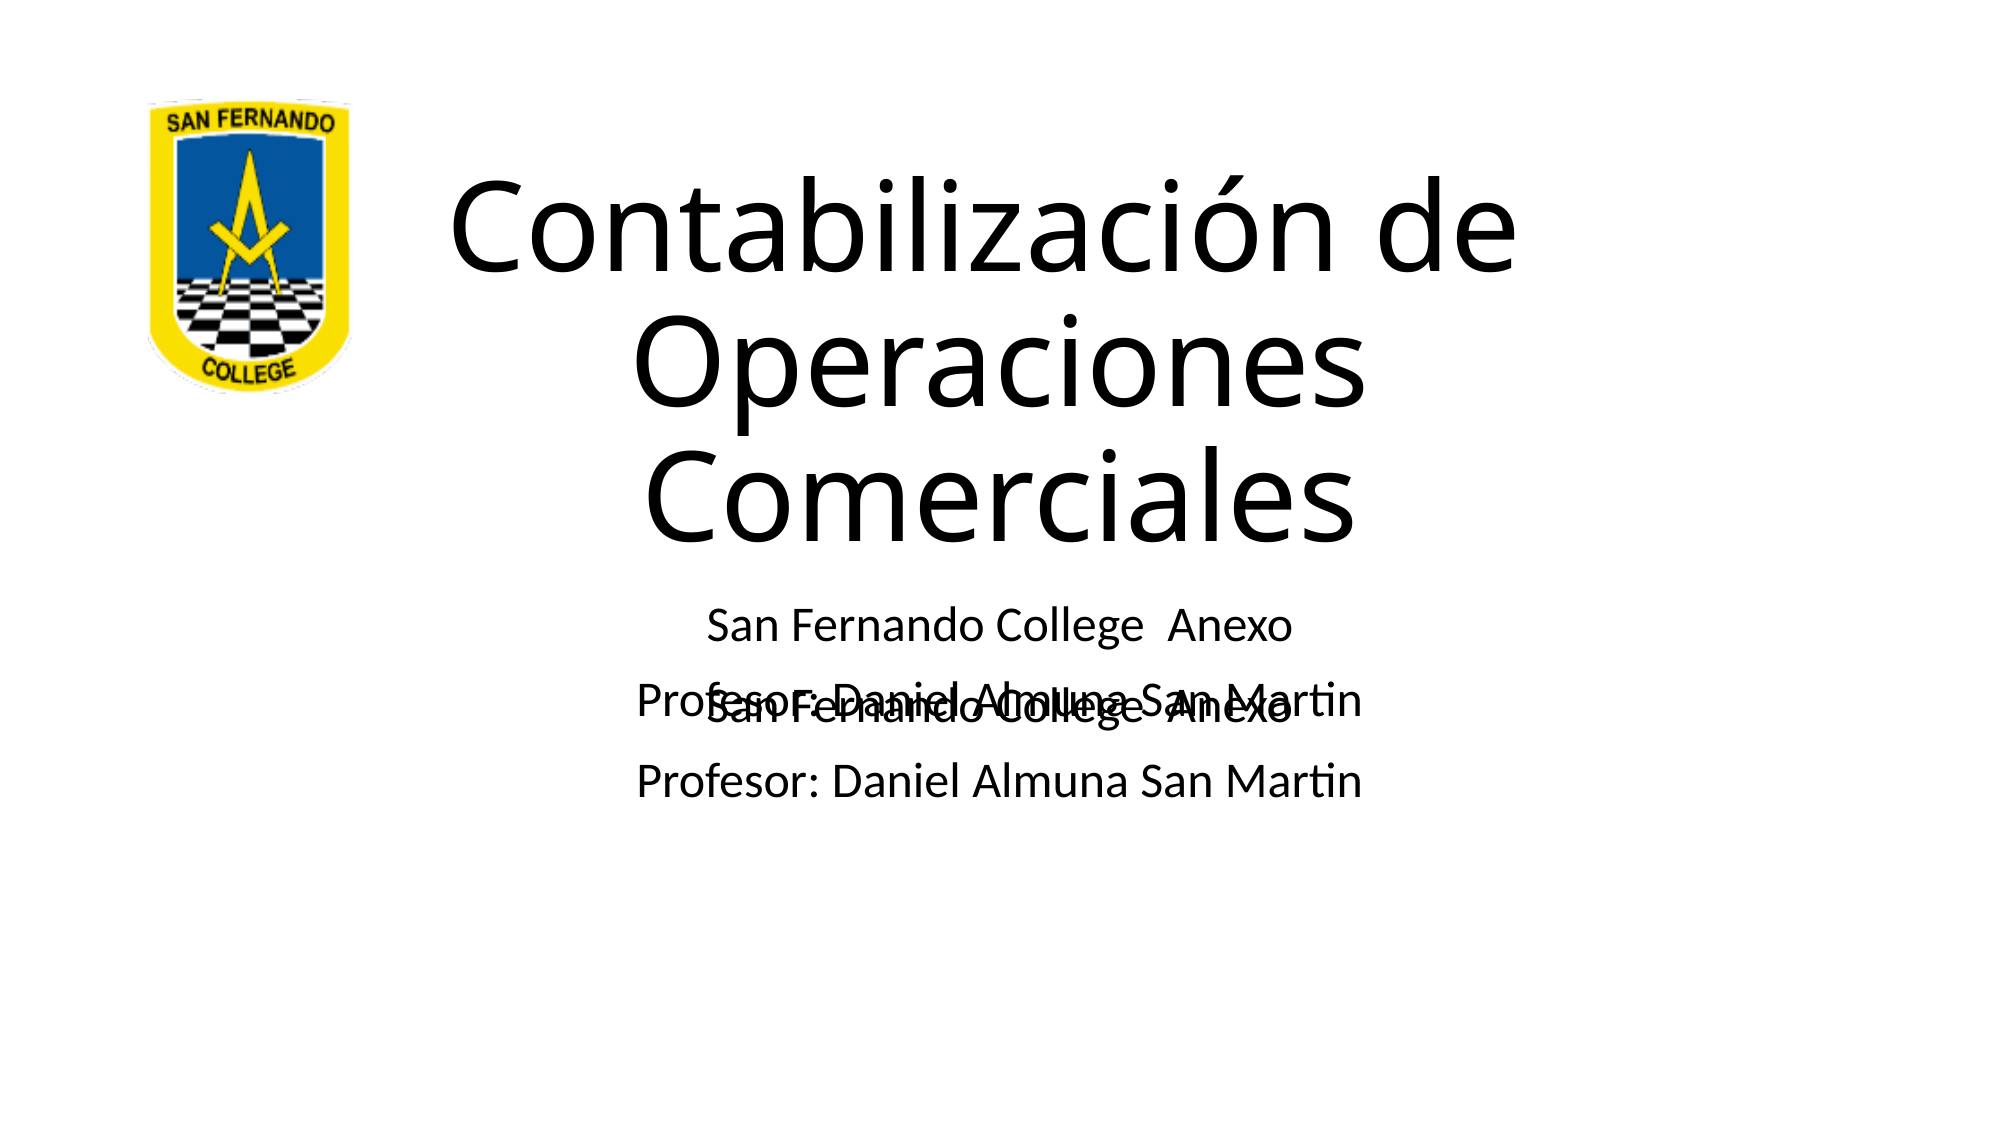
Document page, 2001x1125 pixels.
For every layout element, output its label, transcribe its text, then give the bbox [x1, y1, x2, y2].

text_box San Fernando College Anexo Profesor: Daniel Almuna San Martin [249, 590, 1750, 863]
picture [147, 98, 353, 396]
title Contabilización de Operaciones Comerciales [249, 184, 1750, 576]
